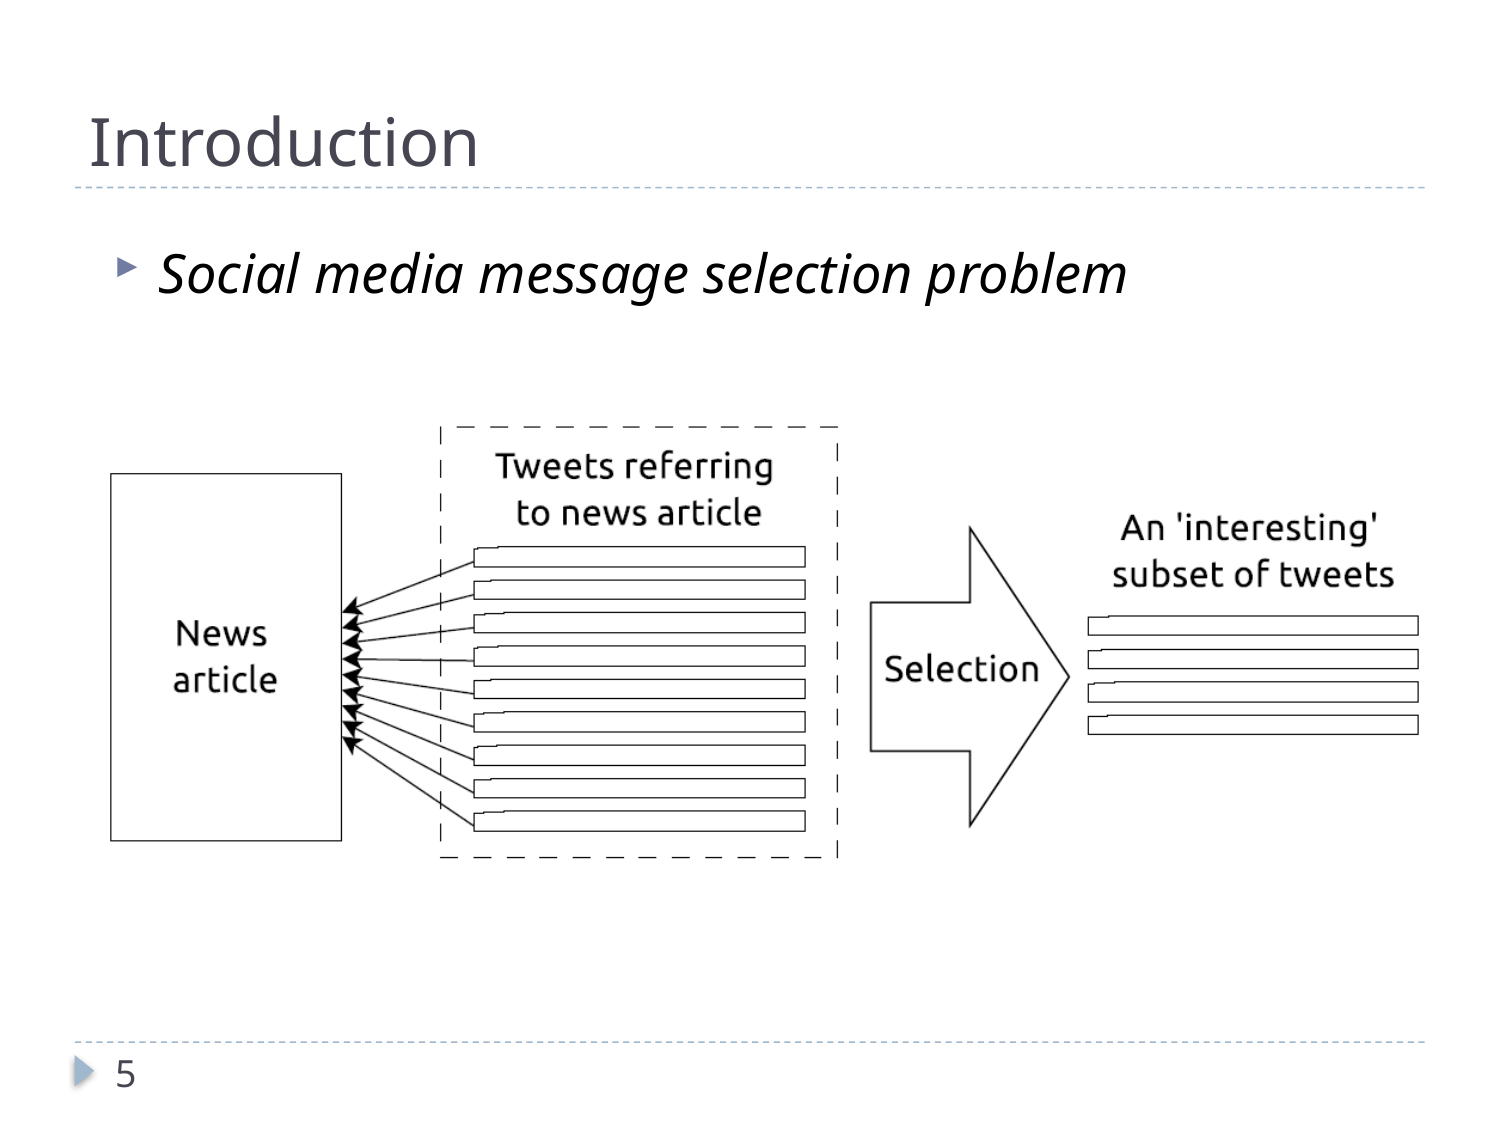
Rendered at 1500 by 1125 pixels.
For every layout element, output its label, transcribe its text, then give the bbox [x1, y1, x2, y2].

picture [90, 411, 1426, 875]
title Introduction [75, 24, 1425, 188]
slide_number 5 [100, 1042, 426, 1103]
list Social media message selection problem [99, 231, 1450, 350]
